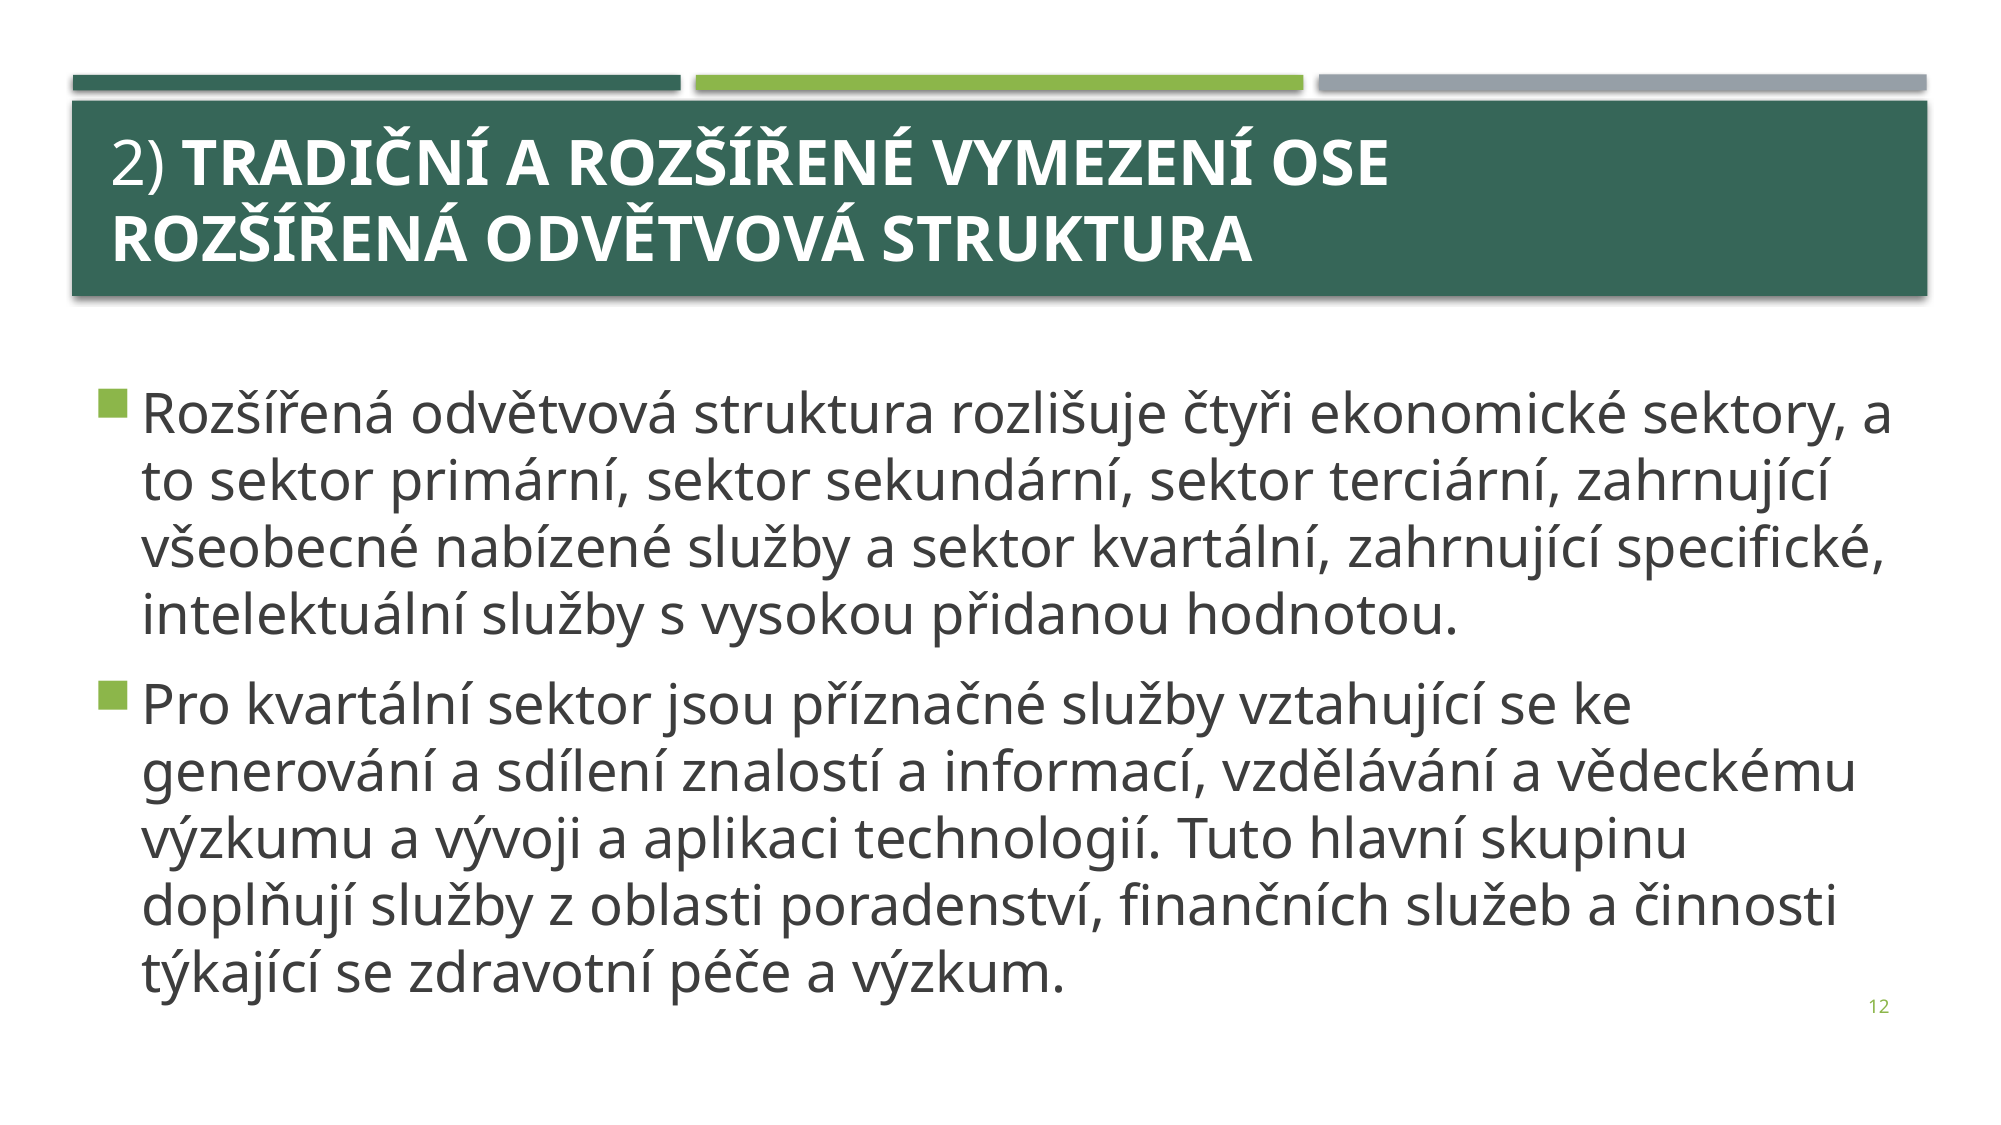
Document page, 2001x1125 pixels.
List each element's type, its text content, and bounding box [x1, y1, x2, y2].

title 2) Tradiční a rozšířené vymezení OSE rozšířená odvětvová struktura [95, 115, 1905, 282]
slide_number 12 [1732, 977, 1905, 1037]
list Rozšířená odvětvová struktura rozlišuje čtyři ekonomické sektory, a to sektor primární, sektor sekundární, sektor terciární, zahrnující všeobecné nabízené služby a sektor kvartální, zahrnující specifické, intelektuální služby s vysokou přidanou hodnotou. Pro kvartální sektor jsou příznačné služby vztahující se ke generování a sdílení znalostí a informací, vzdělávání a vědeckému výzkumu a vývoji a aplikaci technologií. Tuto hlavní skupinu doplňují služby z oblasti poradenství, finančních služeb a činnosti týkající se zdravotní péče a výzkum. [78, 344, 1921, 1037]
